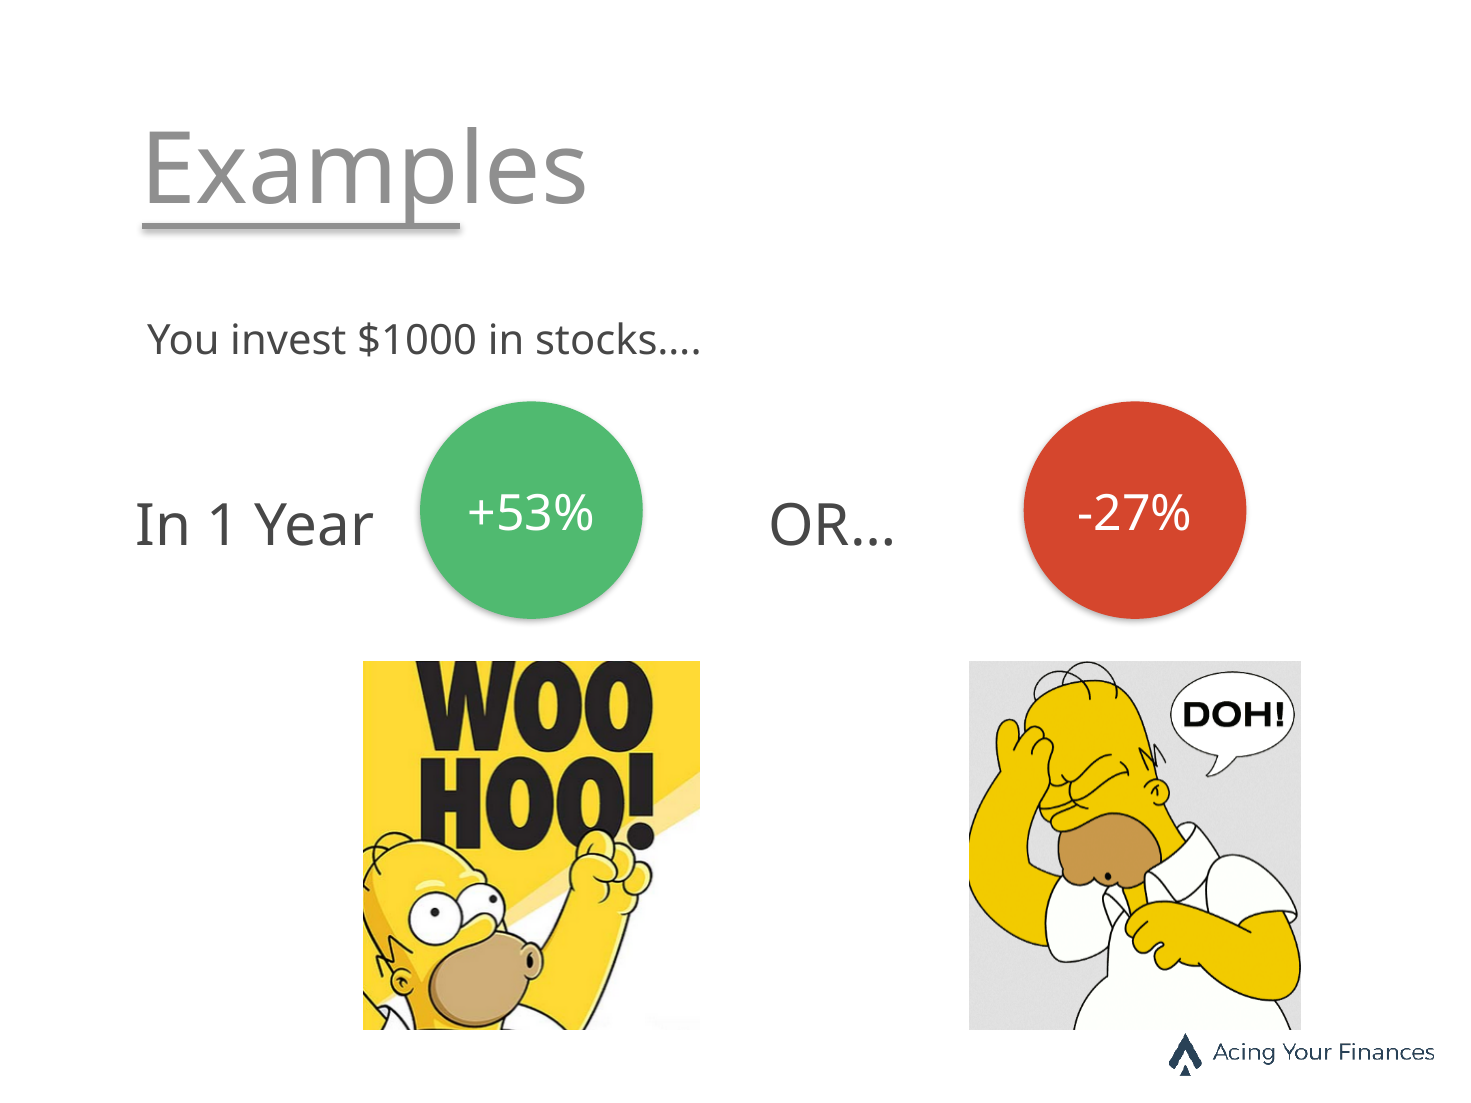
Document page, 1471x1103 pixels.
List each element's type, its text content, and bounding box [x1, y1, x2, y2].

text_box OR… [753, 480, 894, 566]
text_box +53% [419, 400, 644, 620]
text_box In 1 Year [120, 480, 427, 566]
picture [362, 661, 701, 1030]
text_box -27% [1022, 400, 1248, 620]
picture [968, 661, 1302, 1030]
picture [1169, 1033, 1434, 1076]
title Examples [139, 102, 1471, 225]
text_box You invest $1000 in stocks…. [132, 305, 541, 392]
